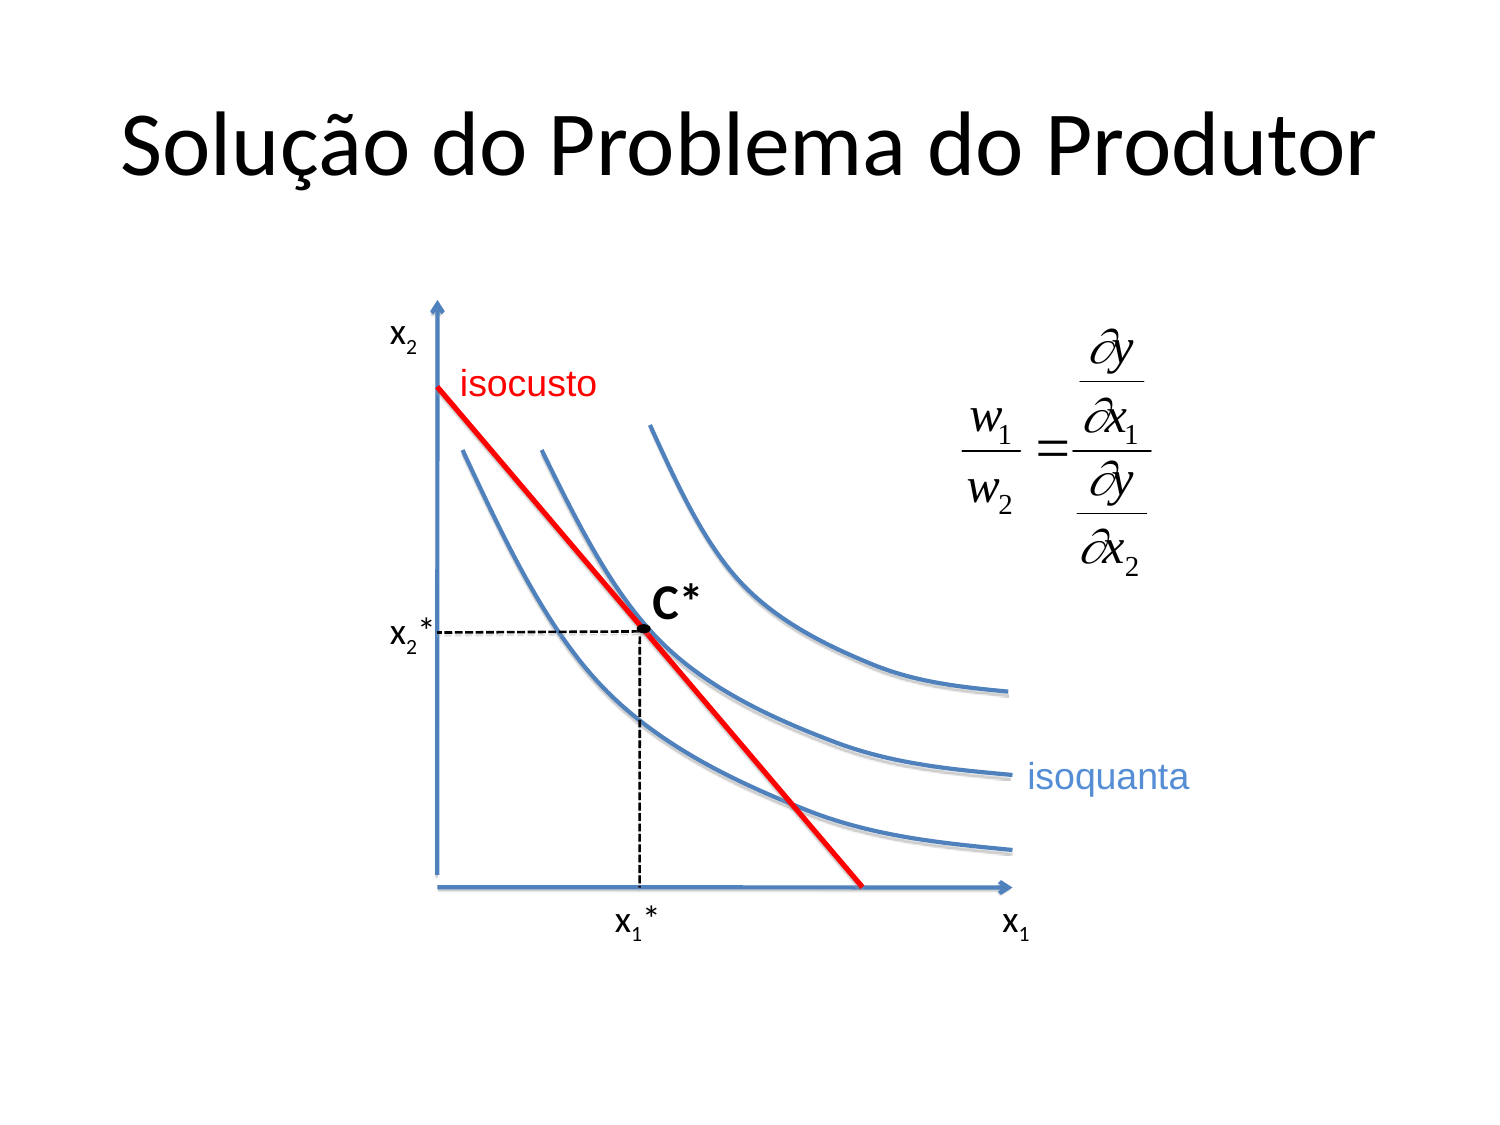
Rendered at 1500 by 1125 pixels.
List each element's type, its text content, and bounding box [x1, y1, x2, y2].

text_box x1 [987, 887, 1088, 954]
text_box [374, 562, 801, 951]
text_box x2 [375, 299, 435, 366]
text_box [399, 424, 901, 850]
title Solução do Problema do Produtor [74, 44, 1426, 233]
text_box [953, 313, 1162, 588]
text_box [436, 299, 1013, 888]
text_box isoquanta [1016, 744, 1219, 805]
